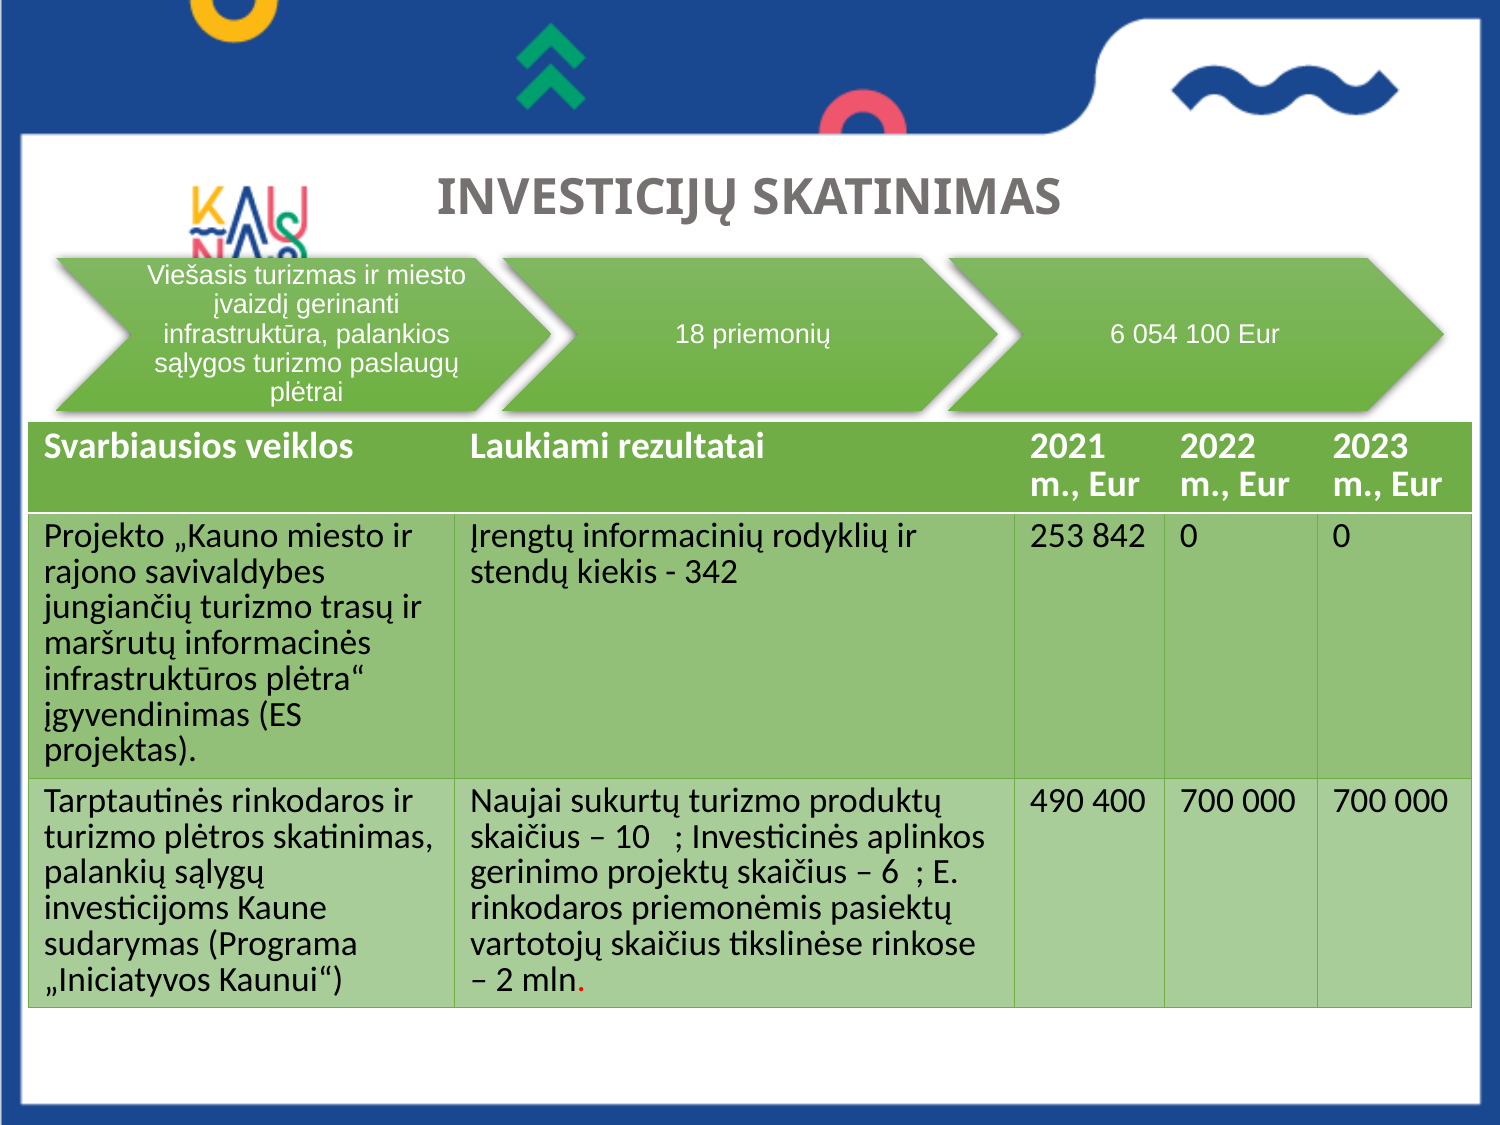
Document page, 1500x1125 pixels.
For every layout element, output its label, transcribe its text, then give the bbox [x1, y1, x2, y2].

table_cell 0 [1318, 514, 1471, 778]
table_cell 490 400 [1015, 779, 1164, 1007]
picture [0, 0, 1500, 1125]
table_cell Projekto „Kauno miesto ir rajono savivaldybes jungiančių turizmo trasų ir maršrutų informacinės infrastruktūros plėtra“ įgyvendinimas (ES projektas). [29, 514, 454, 778]
table_cell 700 000 [1318, 779, 1471, 1007]
table_header Svarbiausios veiklos [29, 423, 454, 512]
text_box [55, 257, 1444, 411]
table_header 2021 m., Eur [1015, 423, 1164, 512]
table_cell Tarptautinės rinkodaros ir turizmo plėtros skatinimas, palankių sąlygų investicijoms Kaune sudarymas (Programa „Iniciatyvos Kaunui“) [29, 779, 454, 1007]
table_cell Naujai sukurtų turizmo produktų skaičius – 10 ; Investicinės aplinkos gerinimo projektų skaičius – 6 ; E. rinkodaros priemonėmis pasiektų vartotojų skaičius tikslinėse rinkose – 2 mln. [455, 779, 1014, 1007]
table_cell 253 842 [1015, 514, 1164, 778]
table_header Laukiami rezultatai [455, 423, 1014, 512]
table_cell Įrengtų informacinių rodyklių ir stendų kiekis - 342 [455, 514, 1014, 778]
table_cell 700 000 [1165, 779, 1317, 1007]
table_header 2022 m., Eur [1165, 423, 1317, 512]
table_header 2023 m., Eur [1318, 423, 1471, 512]
title INVESTICIJŲ SKATINIMAS [103, 140, 1397, 256]
table_cell 0 [1165, 514, 1317, 778]
